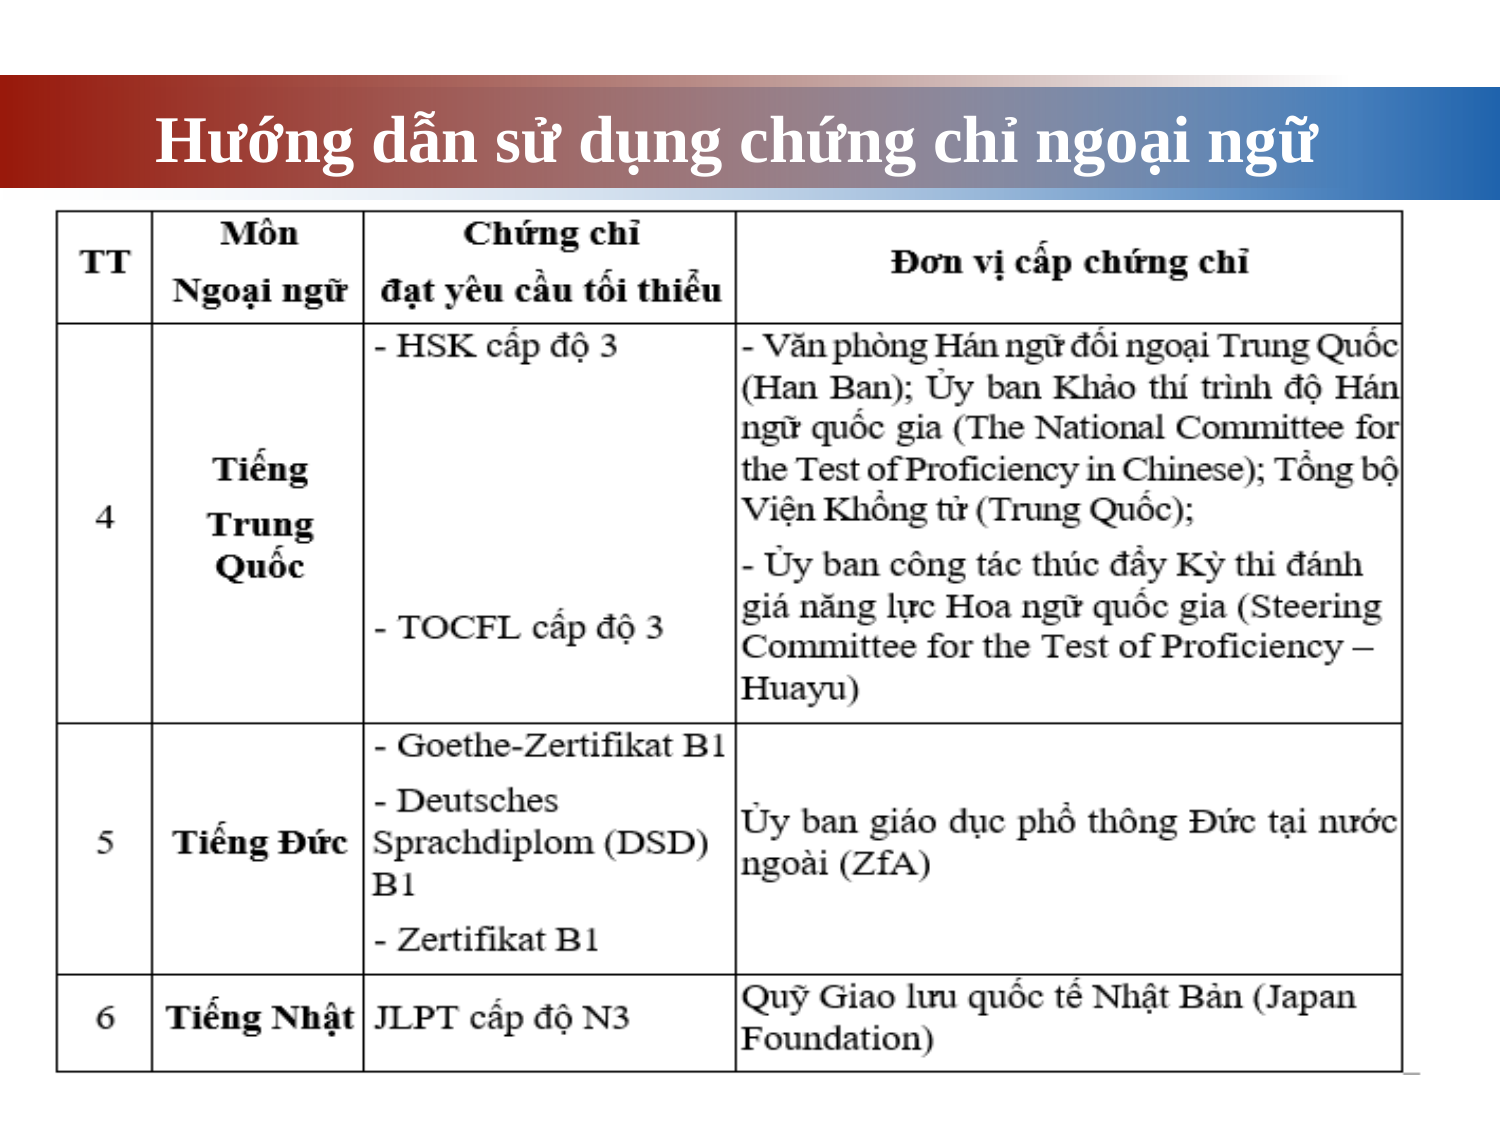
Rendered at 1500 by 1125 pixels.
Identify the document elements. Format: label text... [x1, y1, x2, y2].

picture [49, 205, 1463, 1076]
title Hướng dẫn sử dụng chứng chỉ ngoại ngữ [0, 89, 1475, 183]
